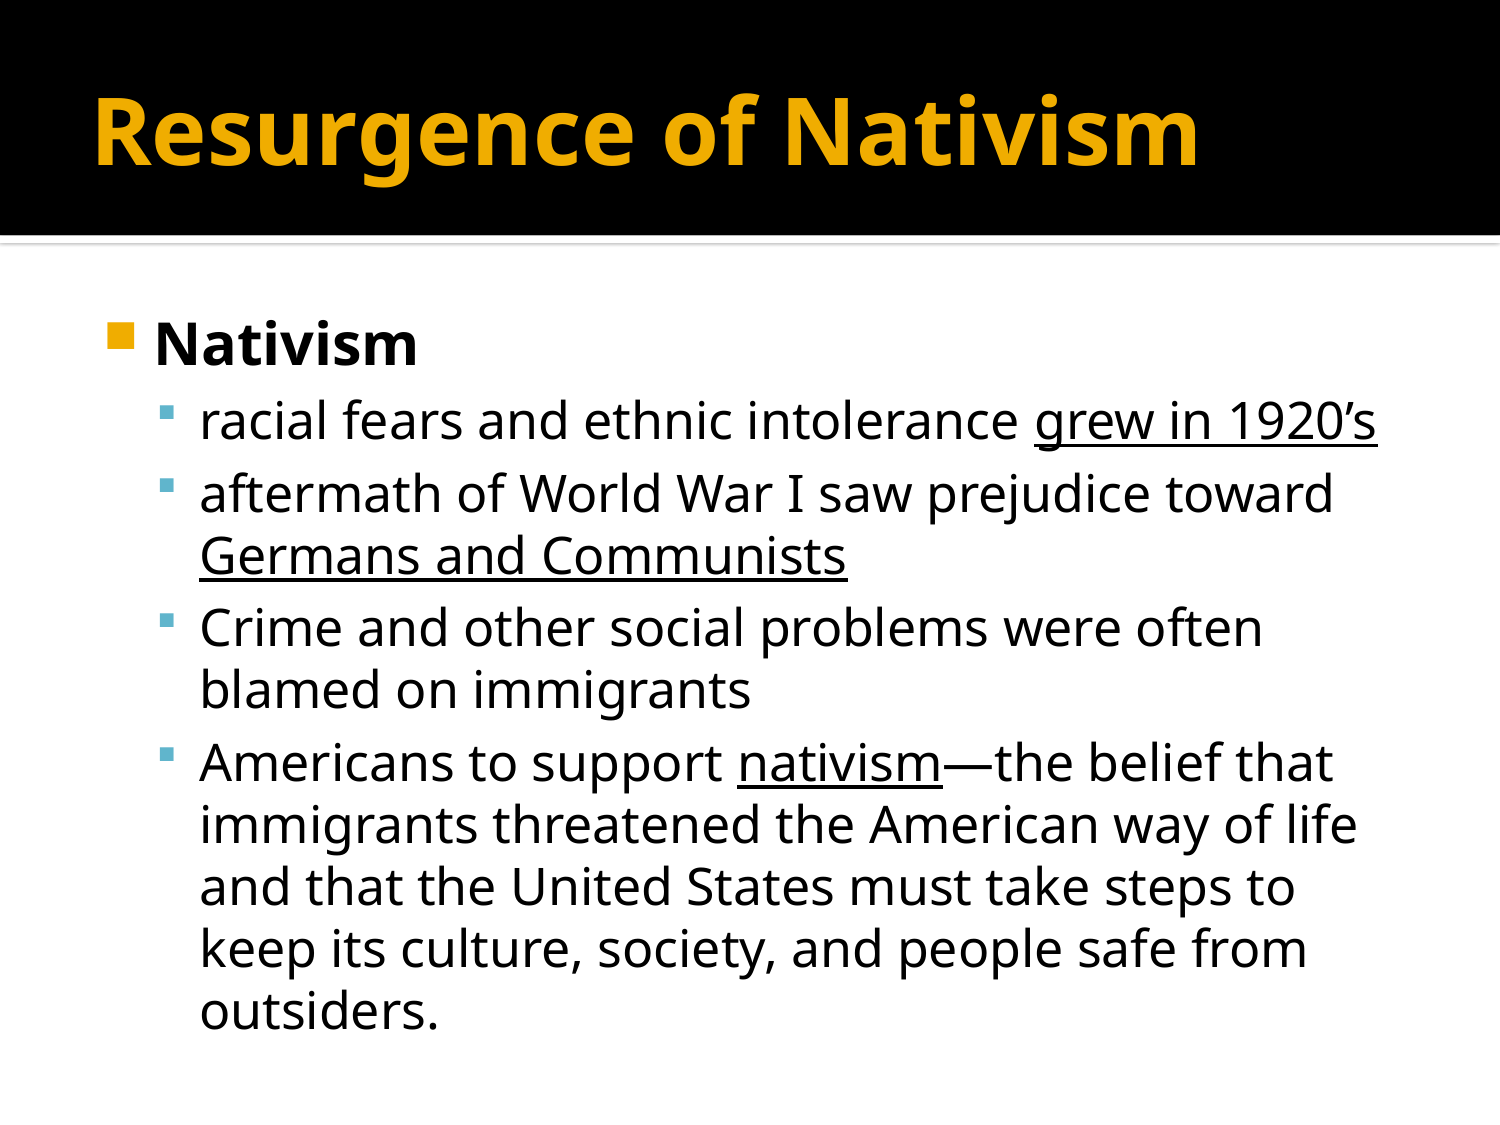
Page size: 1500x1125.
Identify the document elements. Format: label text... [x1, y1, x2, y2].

title Resurgence of Nativism [75, 25, 1425, 231]
list Nativism racial fears and ethnic intolerance grew in 1920’s aftermath of World War I saw prejudice toward Germans and Communists Crime and other social problems were often blamed on immigrants Americans to support nativism—the belief that immigrants threatened the American way of life and that the United States must take steps to keep its culture, society, and people safe from outsiders. [75, 291, 1425, 1050]
